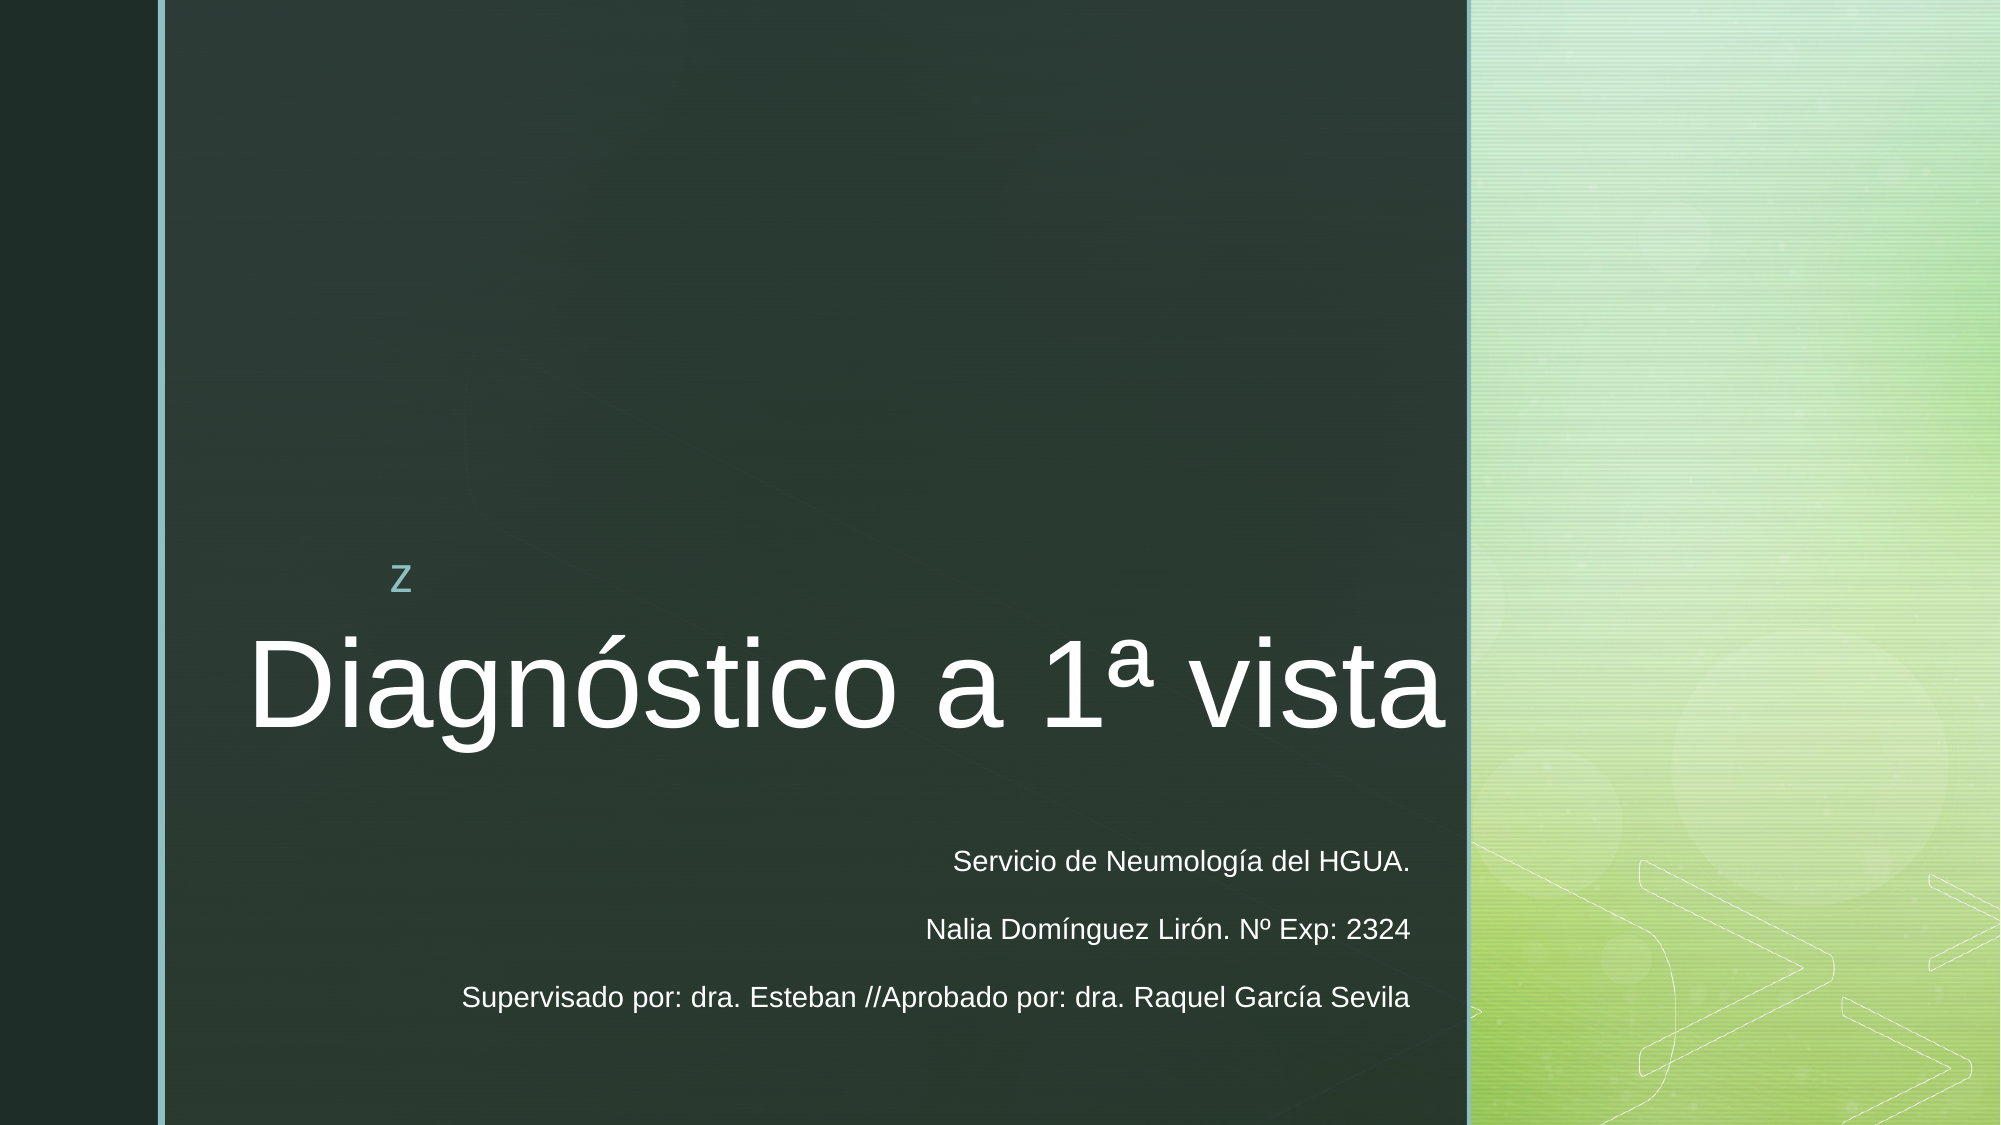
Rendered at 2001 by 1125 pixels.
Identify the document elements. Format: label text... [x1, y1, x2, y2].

picture [1472, 0, 2001, 1125]
title Diagnóstico a 1ª vista [204, 611, 1462, 780]
subtitle Servicio de Neumología del HGUA. Nalia Domínguez Lirón. Nº Exp: 2324 Supervisado por: dra. Esteban //Aprobado por: dra. Raquel García Sevila [204, 834, 1427, 1022]
